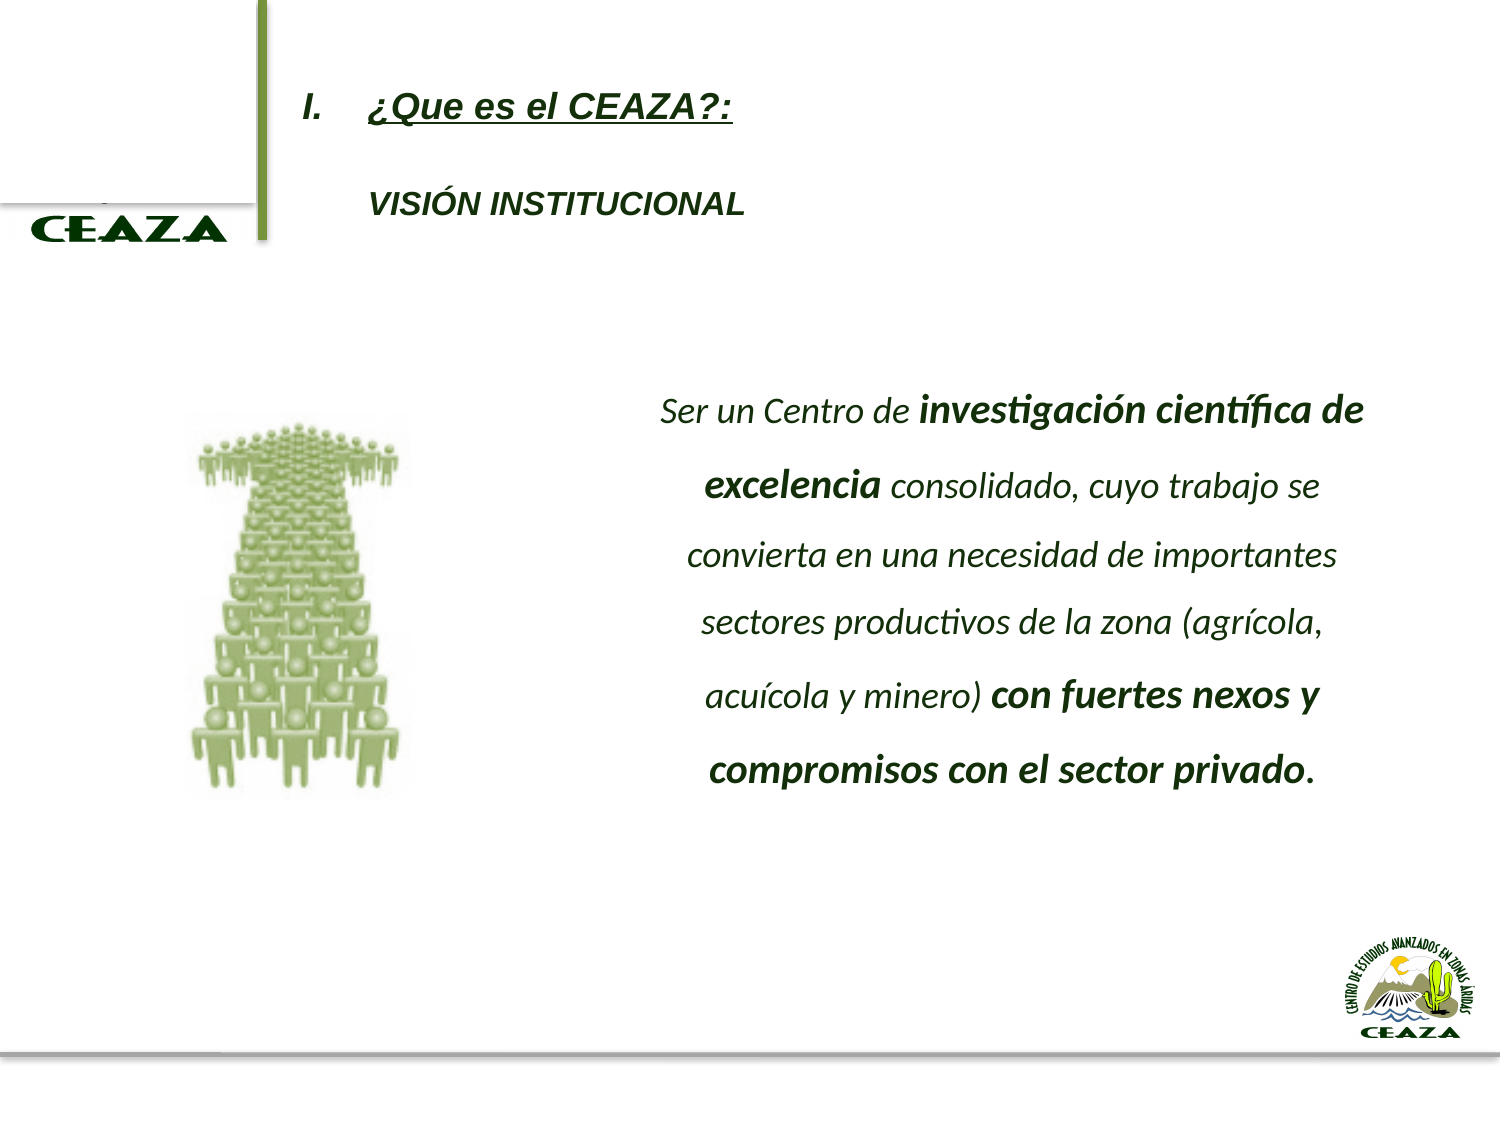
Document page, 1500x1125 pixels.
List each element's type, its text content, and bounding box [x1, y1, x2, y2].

picture [0, 0, 256, 242]
picture [114, 412, 478, 801]
text_box ¿Que es el CEAZA?: Visión Institucional [287, 75, 863, 230]
text_box Ser un Centro de investigación científica de excelencia consolidado, cuyo trabajo se convierta en una necesidad de importantes sectores productivos de la zona (agrícola, acuícola y minero) con fuertes nexos y compromisos con el sector privado. [637, 349, 1388, 800]
picture [1345, 937, 1476, 1038]
